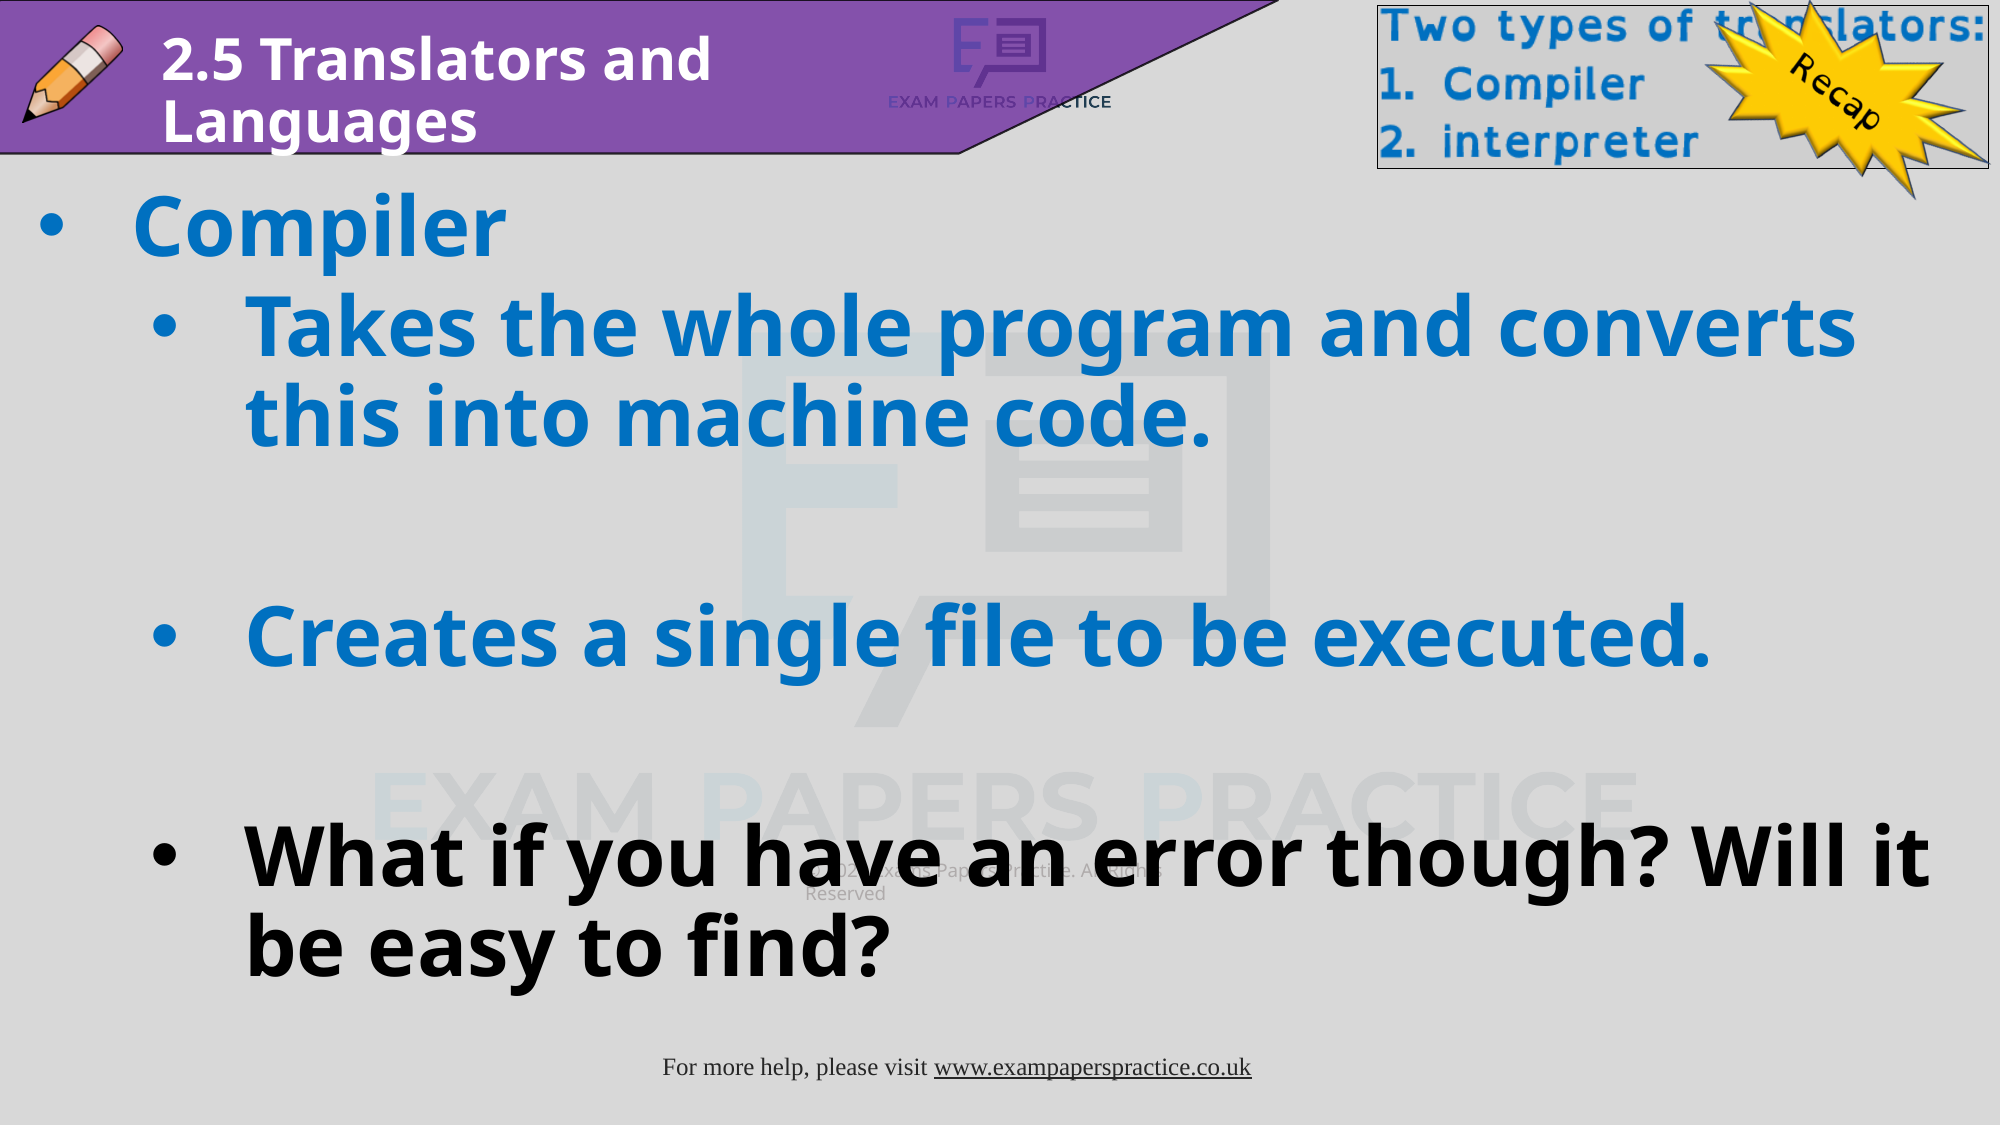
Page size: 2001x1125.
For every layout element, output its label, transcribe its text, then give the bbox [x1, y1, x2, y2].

picture [1377, 0, 2000, 263]
picture [22, 25, 123, 123]
list 2.5 Translators and Languages [146, 22, 960, 134]
list Compiler Takes the whole program and converts this into machine code. Creates a single file to be executed. What if you have an error though? Will it be easy to find? [22, 176, 1974, 1120]
